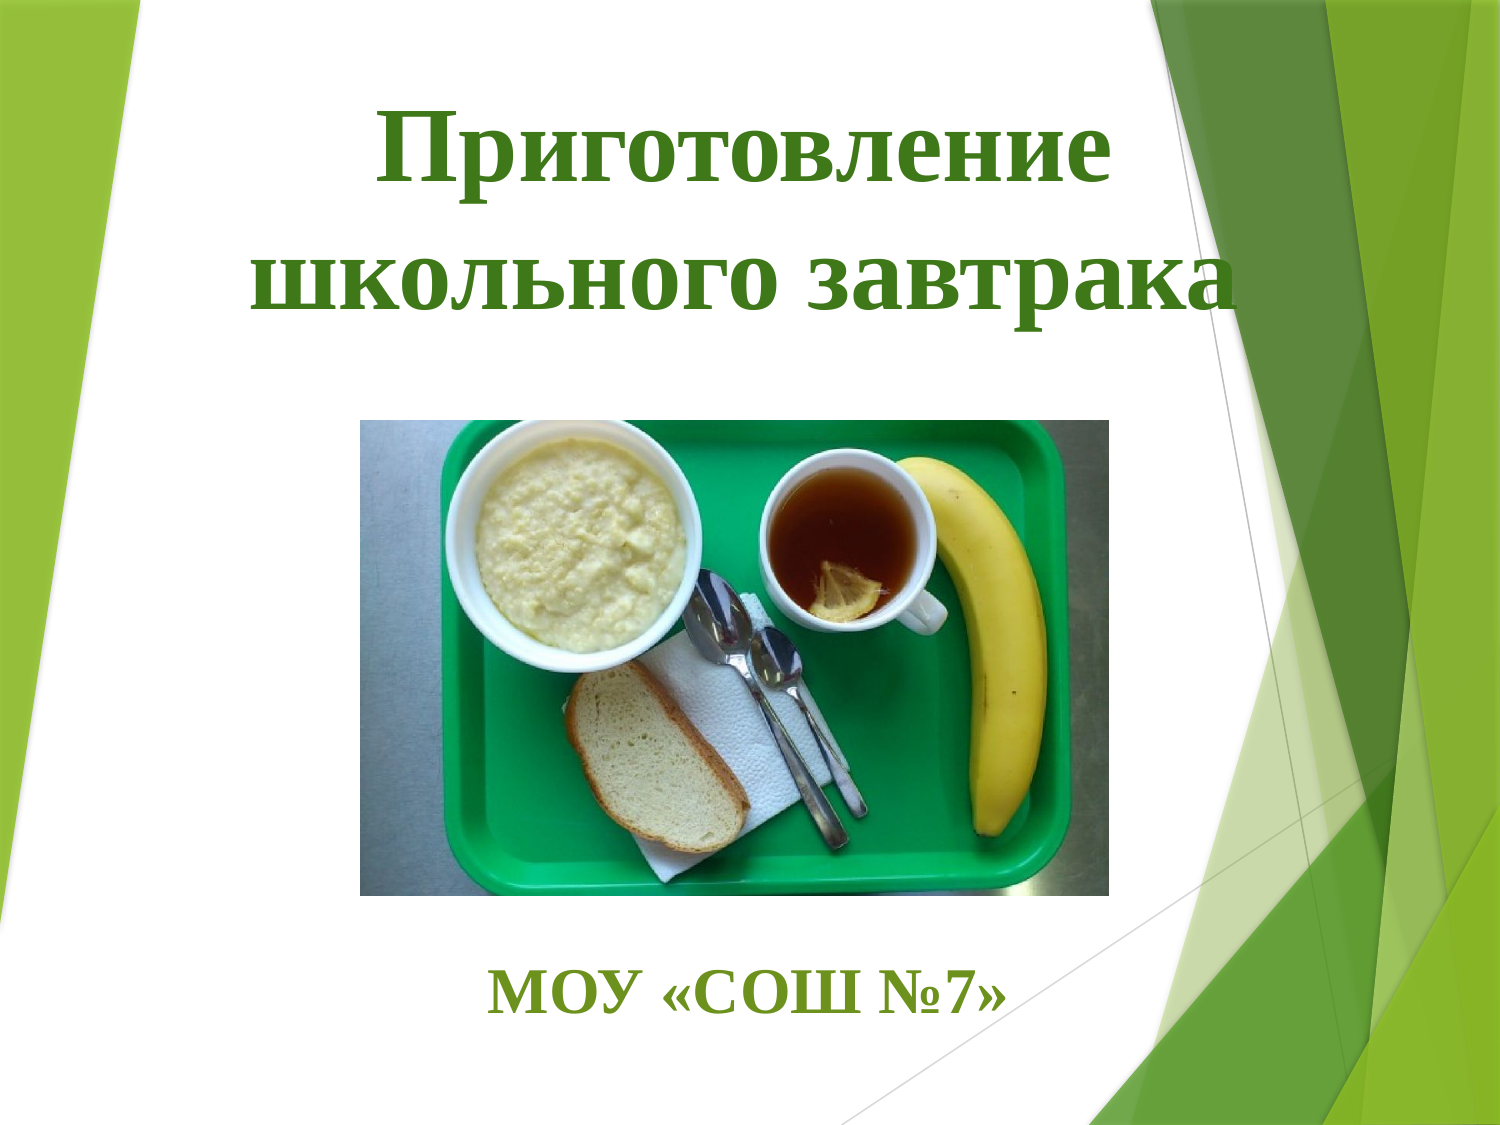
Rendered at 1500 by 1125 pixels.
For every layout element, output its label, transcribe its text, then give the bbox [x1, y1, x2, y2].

picture [359, 420, 1109, 897]
title Приготовление школьного завтрака [112, 66, 1376, 339]
subtitle МОУ «СОШ №7» [423, 940, 1062, 1035]
